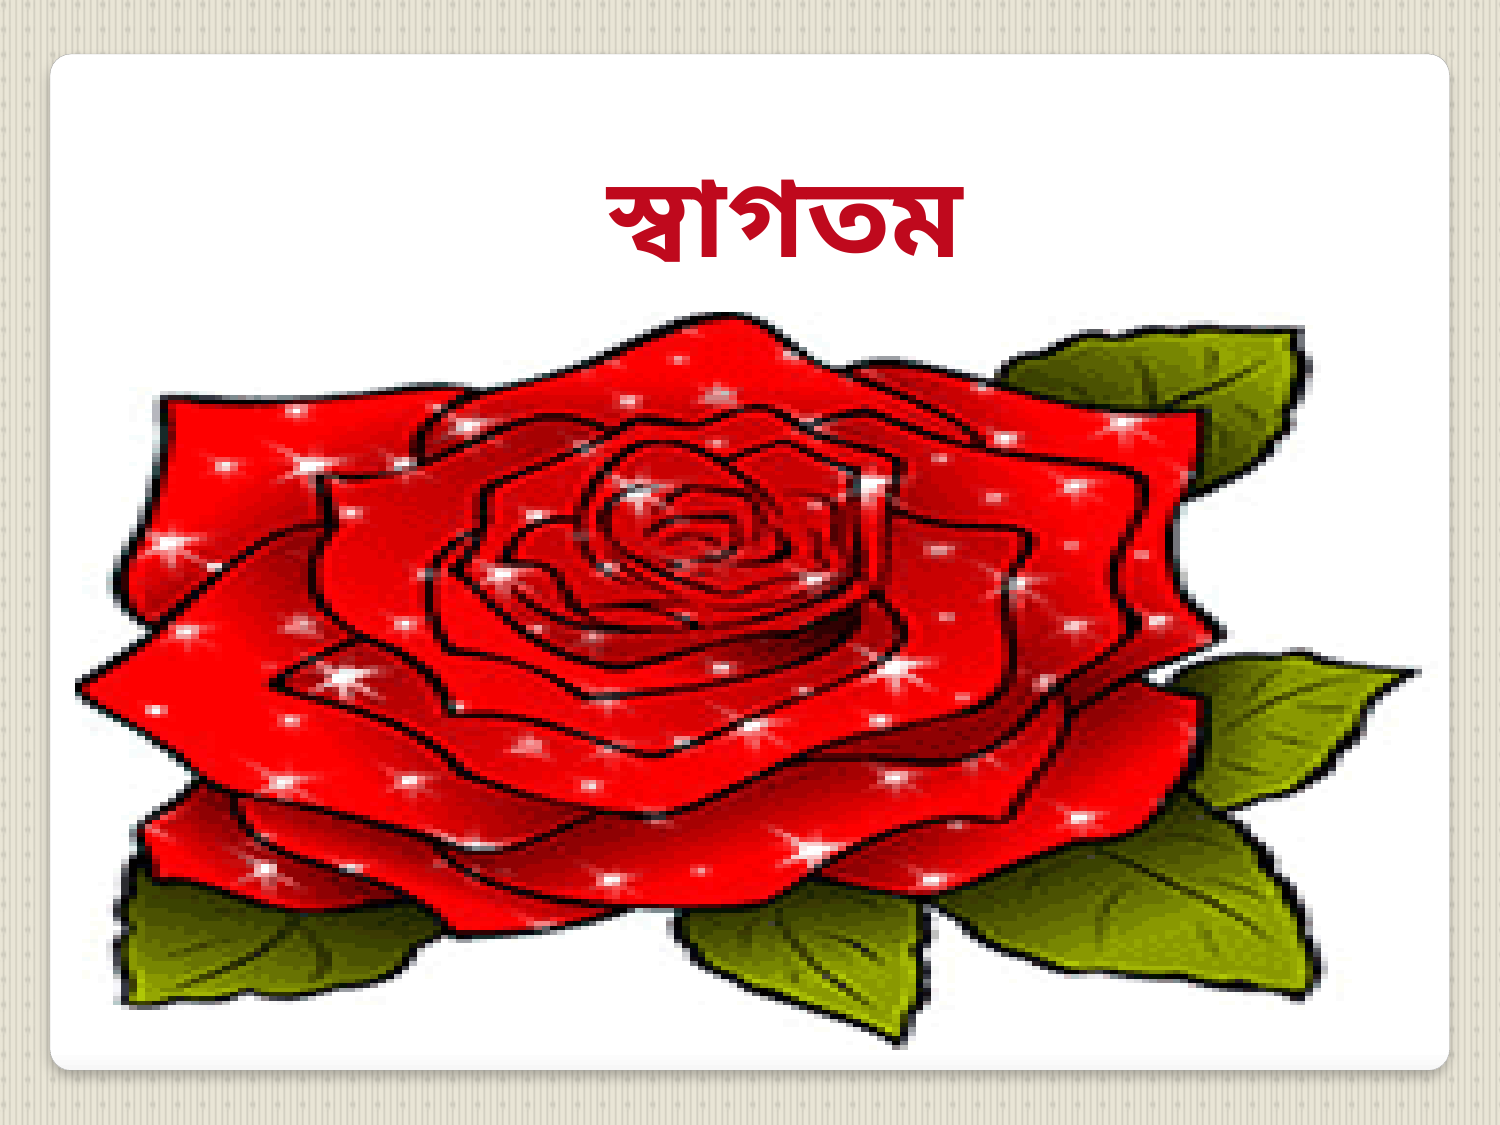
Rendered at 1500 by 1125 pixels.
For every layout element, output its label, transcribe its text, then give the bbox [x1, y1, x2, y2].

picture [74, 312, 1438, 1051]
text_box স্বাগতম [592, 137, 979, 288]
